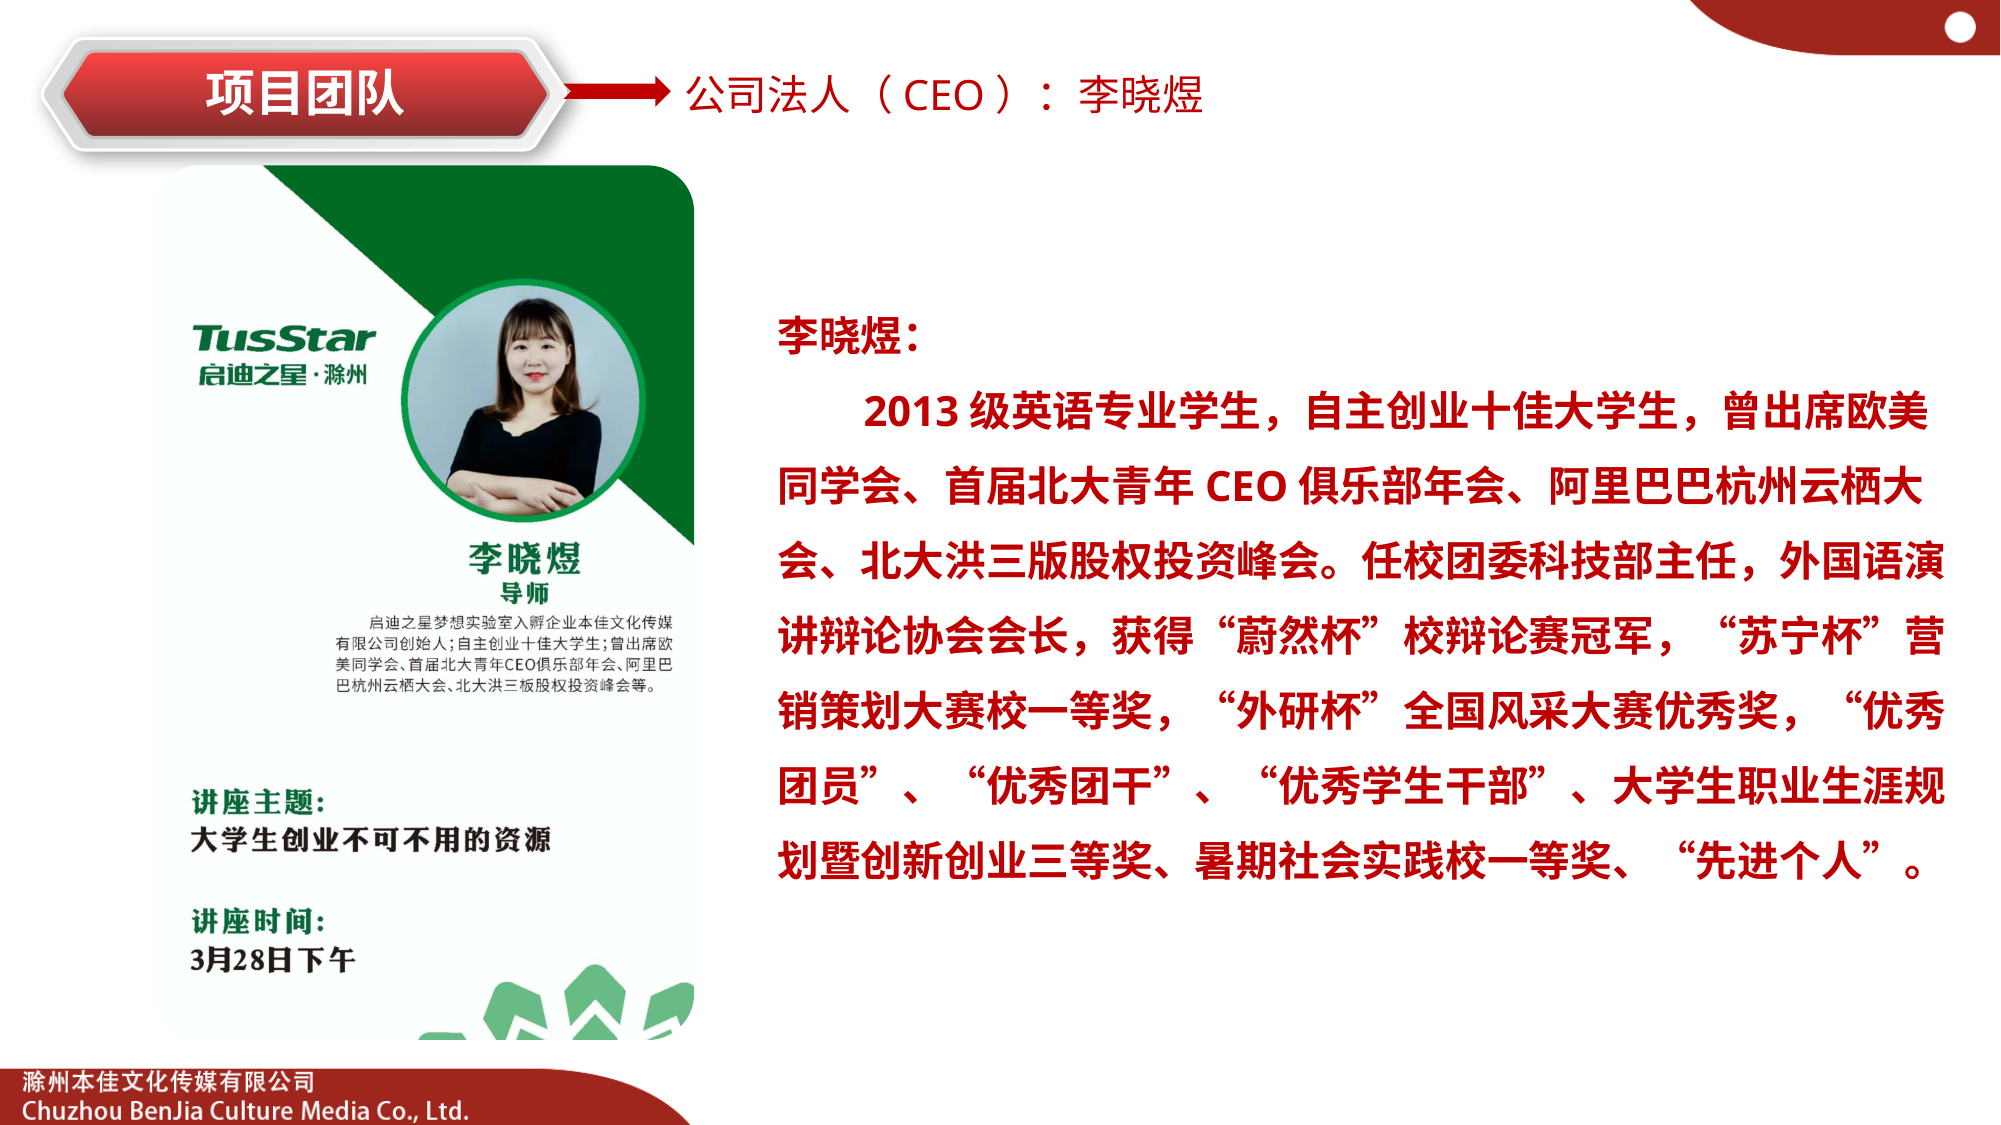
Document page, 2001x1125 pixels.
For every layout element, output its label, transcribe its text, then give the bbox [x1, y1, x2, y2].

text_box 李晓煜： 2013级英语专业学生，自主创业十佳大学生，曾出席欧美同学会、首届北大青年CEO俱乐部年会、阿里巴巴杭州云栖大会、北大洪三版股权投资峰会。任校团委科技部主任，外国语演讲辩论协会会长，获得“蔚然杯”校辩论赛冠军，“苏宁杯”营销策划大赛校一等奖，“外研杯”全国风采大赛优秀奖，“优秀团员”、“优秀团干”、“优秀学生干部”、大学生职业生涯规划暨创新创业三等奖、暑期社会实践校一等奖、“先进个人”。 [762, 277, 1966, 892]
picture [0, 0, 2001, 1125]
text_box [566, 75, 669, 107]
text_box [42, 38, 566, 150]
text_box 公司法人（CEO）：李晓煜 [669, 61, 1271, 127]
